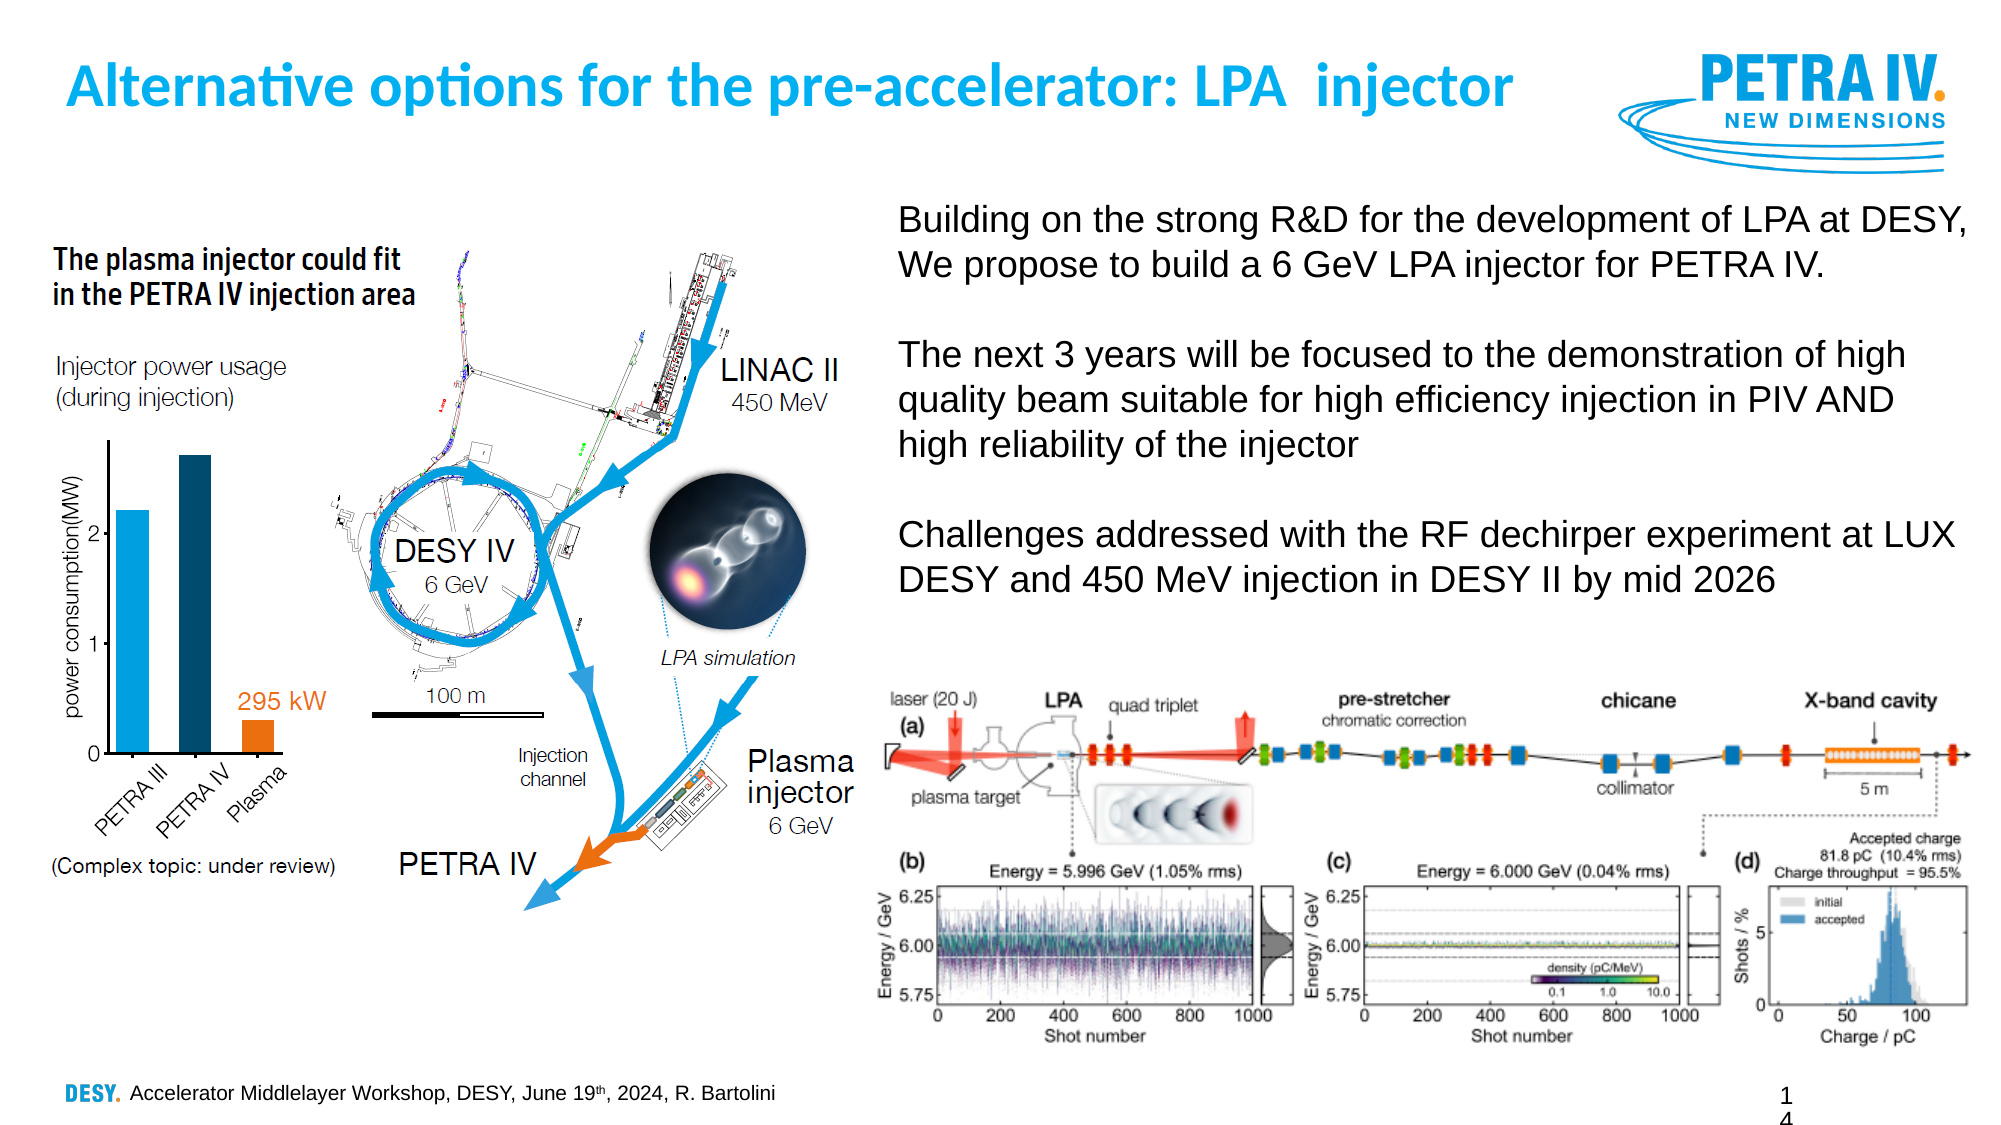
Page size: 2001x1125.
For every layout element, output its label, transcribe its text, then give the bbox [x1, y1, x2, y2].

picture [1934, 54, 1945, 115]
text_box Building on the strong R&D for the development of LPA at DESY, We propose to build a 6 GeV LPA injector for PETRA IV. The next 3 years will be focused to the demonstration of high quality beam suitable for high efficiency injection in PIV AND high reliability of the injector Challenges addressed with the RF dechirper experiment at LUX DESY and 450 MeV injection in DESY II by mid 2026 [890, 187, 1979, 608]
picture [97, 1084, 108, 1102]
slide_number 14 [1779, 1078, 1801, 1109]
picture [75, 1084, 80, 1102]
picture [1618, 129, 1816, 174]
title Alternative options for the pre-accelerator: LPA injector [66, 51, 1934, 129]
picture [1650, 127, 1945, 174]
picture [85, 1084, 99, 1102]
picture [113, 1084, 120, 1102]
picture [44, 219, 2000, 1053]
